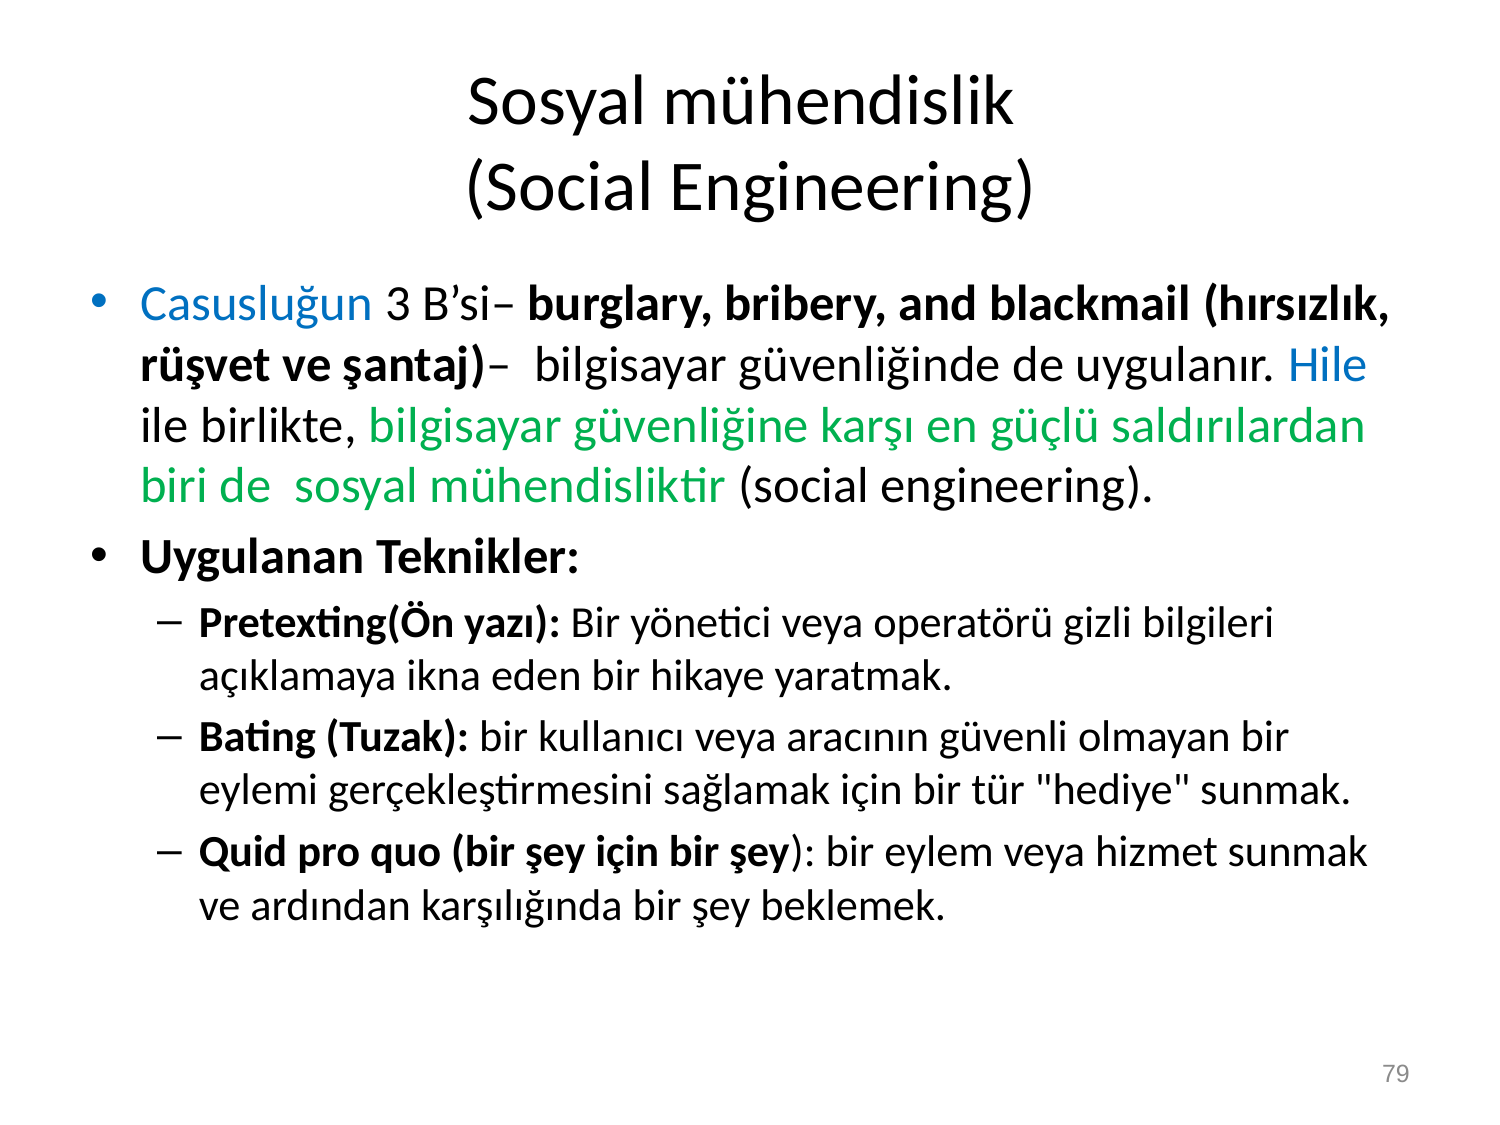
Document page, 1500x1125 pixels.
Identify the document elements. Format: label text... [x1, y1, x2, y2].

slide_number 79 [1074, 1042, 1425, 1103]
title Sosyal mühendislik (Social Engineering) [75, 45, 1425, 233]
list Casusluğun 3 B’si– burglary, bribery, and blackmail (hırsızlık, rüşvet ve şantaj)– bilgisayar güvenliğinde de uygulanır. Hile ile birlikte, bilgisayar güvenliğine karşı en güçlü saldırılardan biri de sosyal mühendisliktir (social engineering). Uygulanan Teknikler: Pretexting(Ön yazı): Bir yönetici veya operatörü gizli bilgileri açıklamaya ikna eden bir hikaye yaratmak. Bating (Tuzak): bir kullanıcı veya aracının güvenli olmayan bir eylemi gerçekleştirmesini sağlamak için bir tür "hediye" sunmak. Quid pro quo (bir şey için bir şey): bir eylem veya hizmet sunmak ve ardından karşılığında bir şey beklemek. [75, 262, 1425, 1005]
